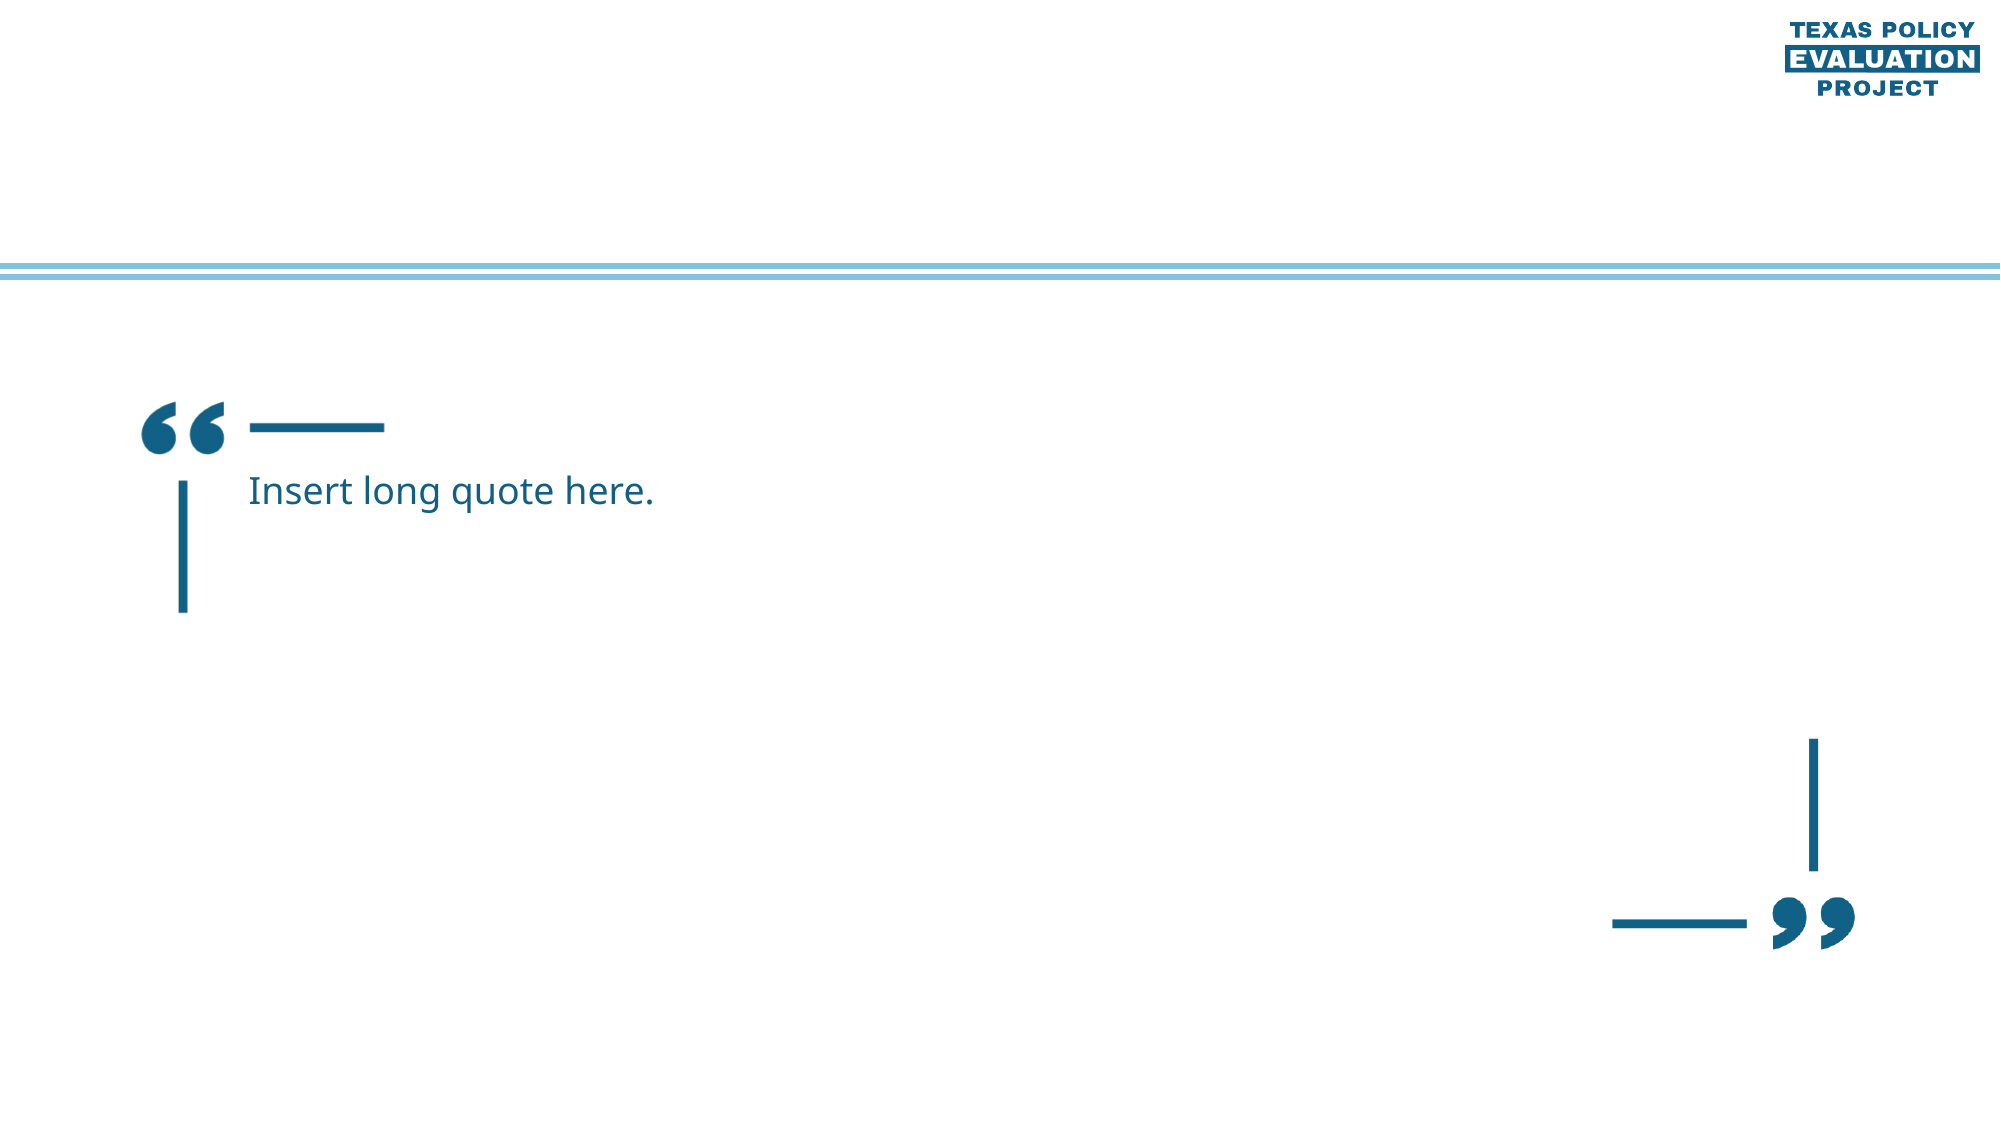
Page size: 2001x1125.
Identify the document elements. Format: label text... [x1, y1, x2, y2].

picture [137, 397, 390, 616]
text_box Insert long quote here. [390, 459, 1766, 520]
picture [1606, 735, 1859, 954]
picture [1785, 22, 1980, 96]
